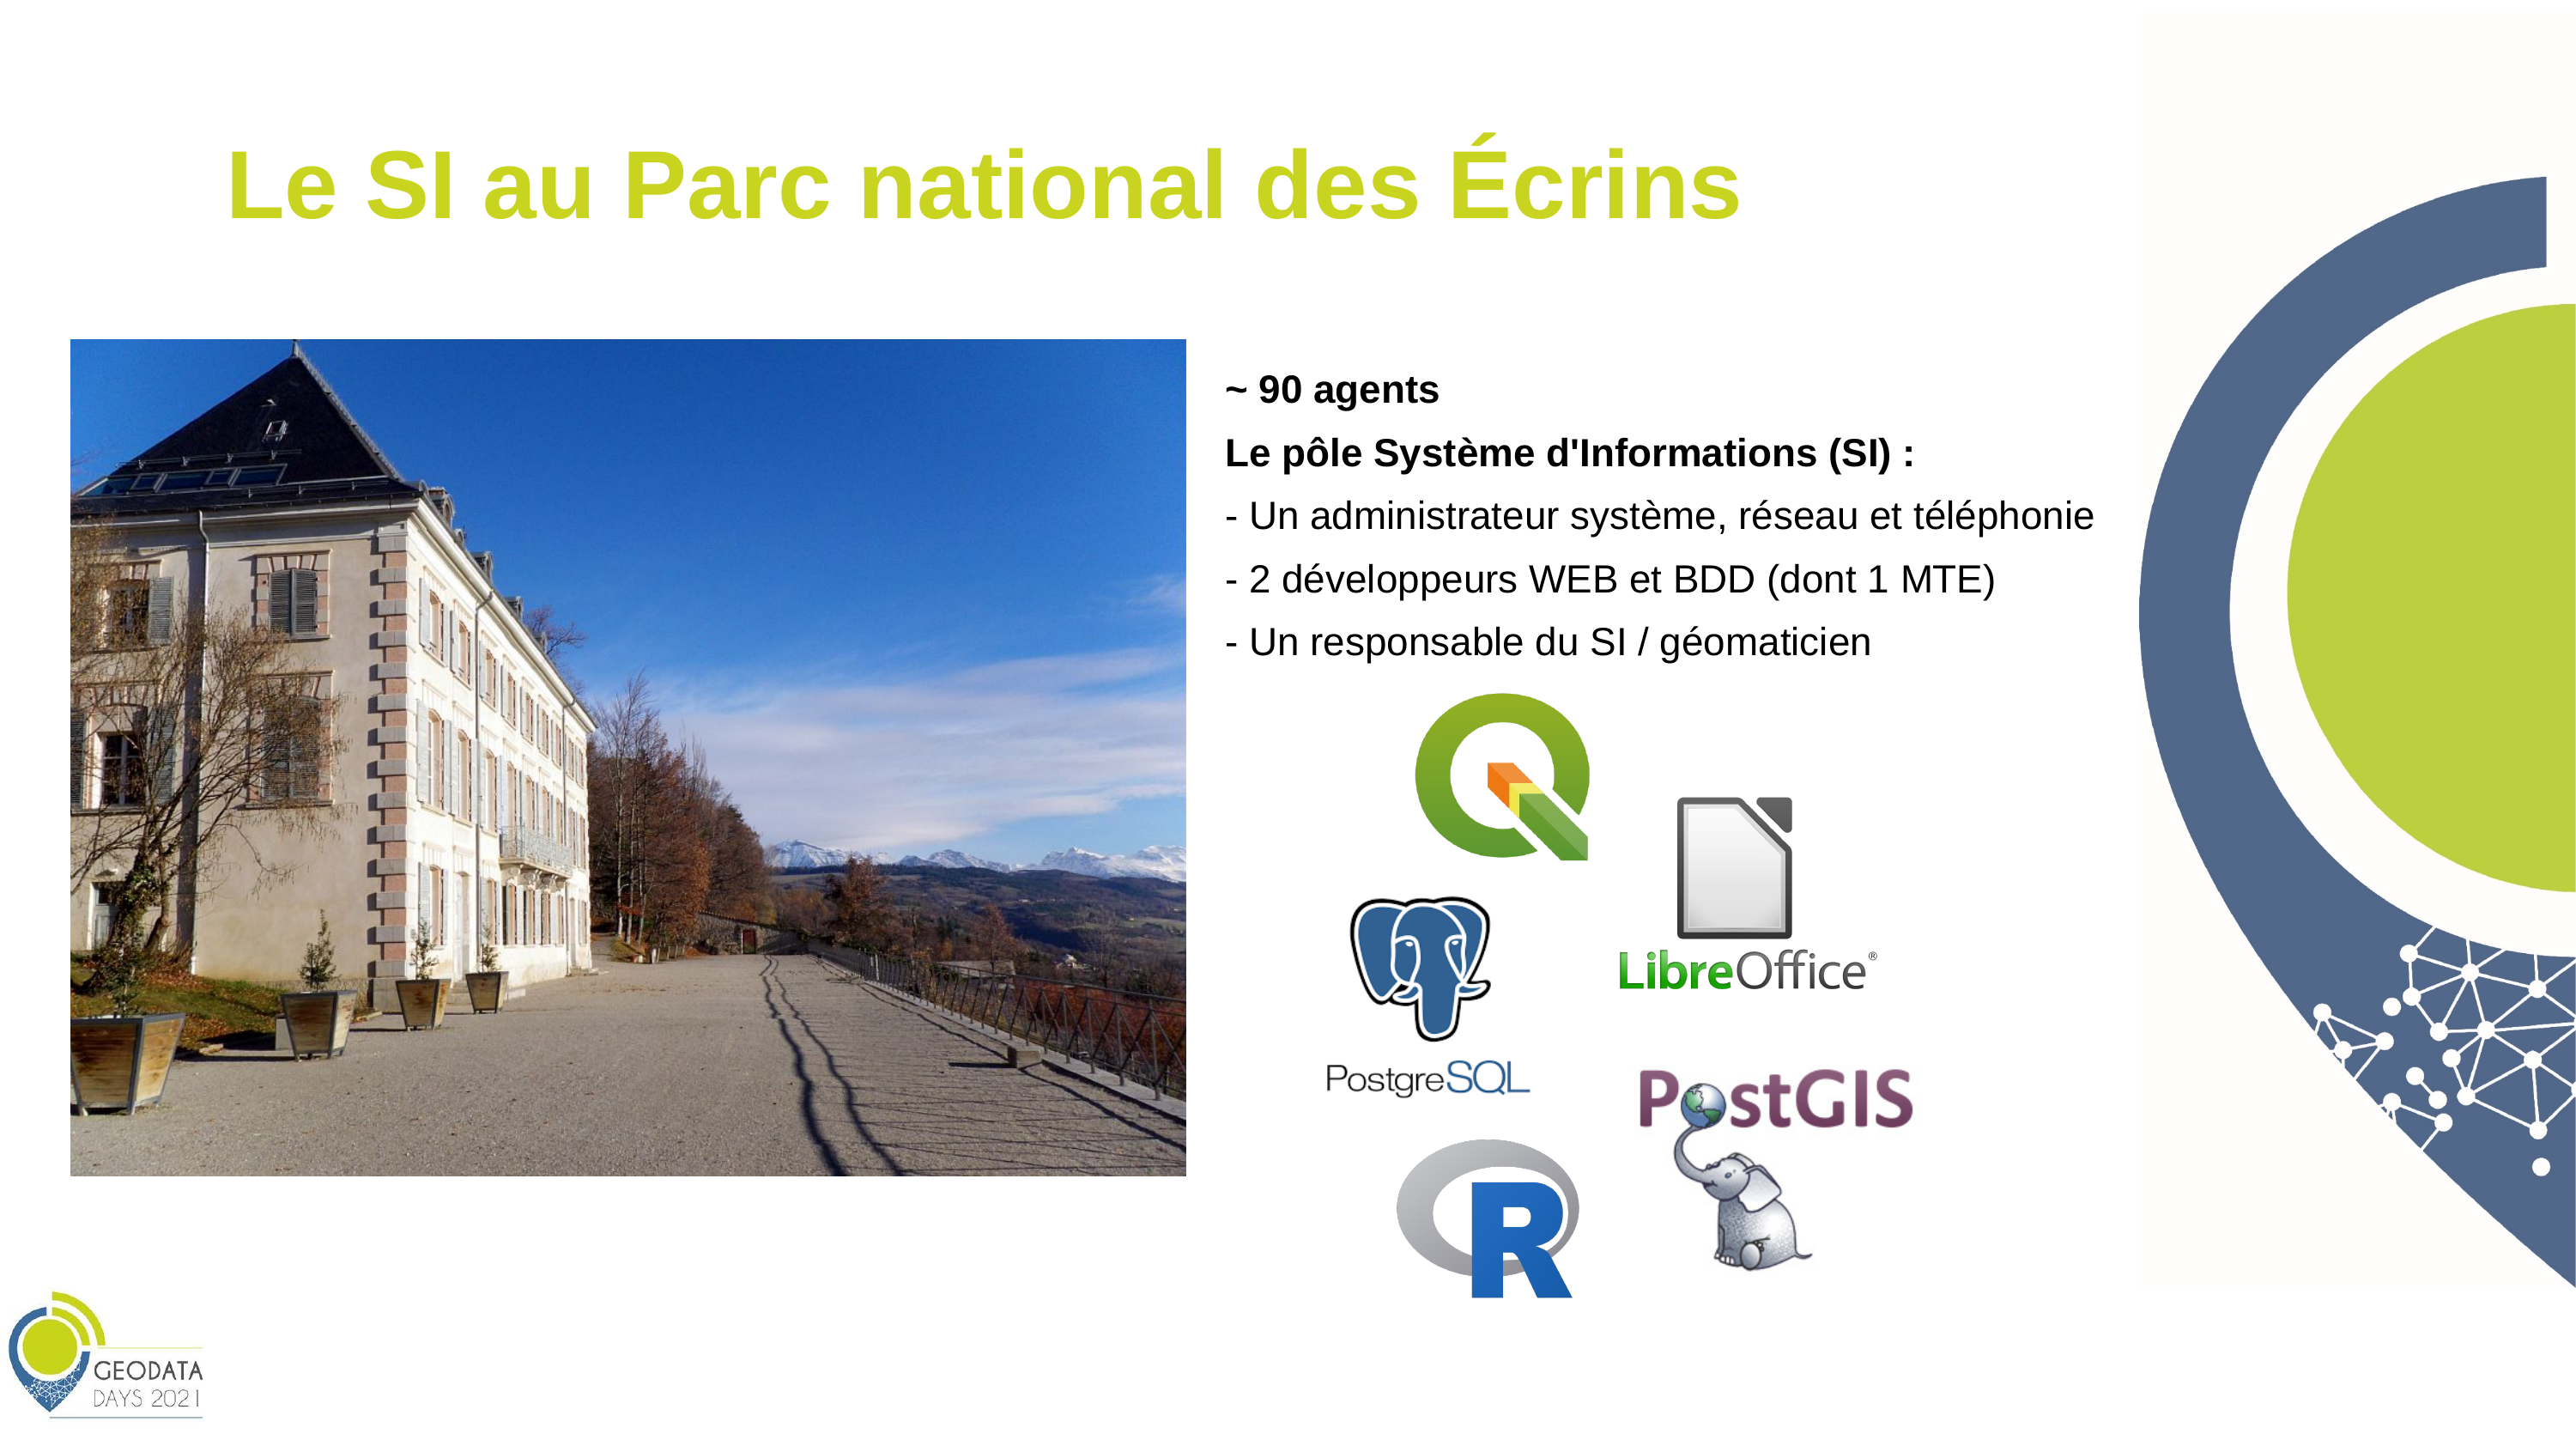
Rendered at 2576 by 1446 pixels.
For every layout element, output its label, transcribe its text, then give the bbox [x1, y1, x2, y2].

picture [1396, 1138, 1579, 1299]
picture [70, 339, 1187, 1177]
picture [1307, 628, 1882, 1126]
text_box ~ 90 agents Le pôle Système d'Informations (SI) : - Un administrateur système, réseau et téléphonie - 2 développeurs WEB et BDD (dont 1 MTE) - Un responsable du SI / géomaticien [1212, 341, 2109, 649]
text_box Le SI au Parc national des Écrins [206, 47, 2428, 327]
picture [0, 1287, 331, 1423]
picture [1624, 1054, 1928, 1289]
picture [2139, 12, 2576, 1288]
